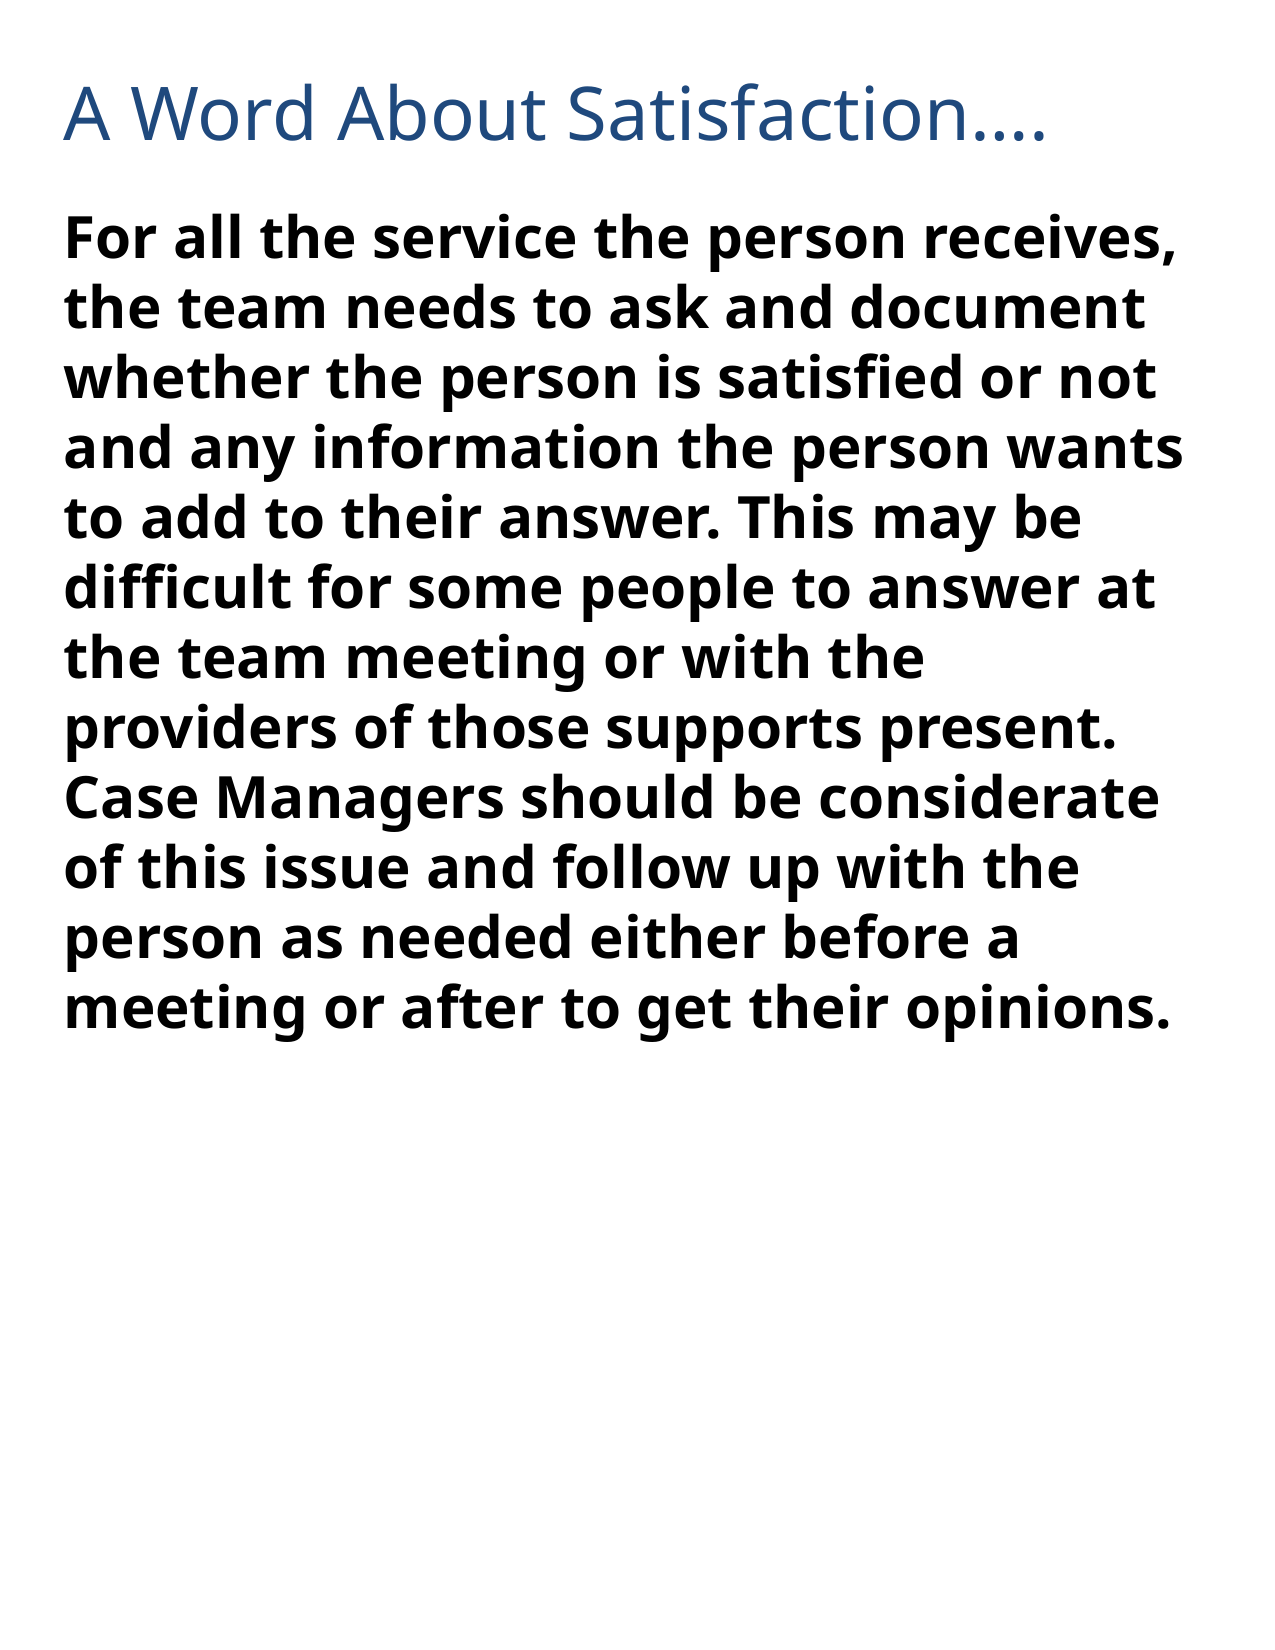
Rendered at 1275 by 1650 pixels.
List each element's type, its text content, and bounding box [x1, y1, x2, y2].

list For all the service the person receives, the team needs to ask and document whether the person is satisfied or not and any information the person wants to add to their answer. This may be difficult for some people to answer at the team meeting or with the providers of those supports present. Case Managers should be considerate of this issue and follow up with the person as needed either before a meeting or after to get their opinions. [63, 200, 1212, 1190]
title A Word About Satisfaction…. [63, 66, 1212, 200]
